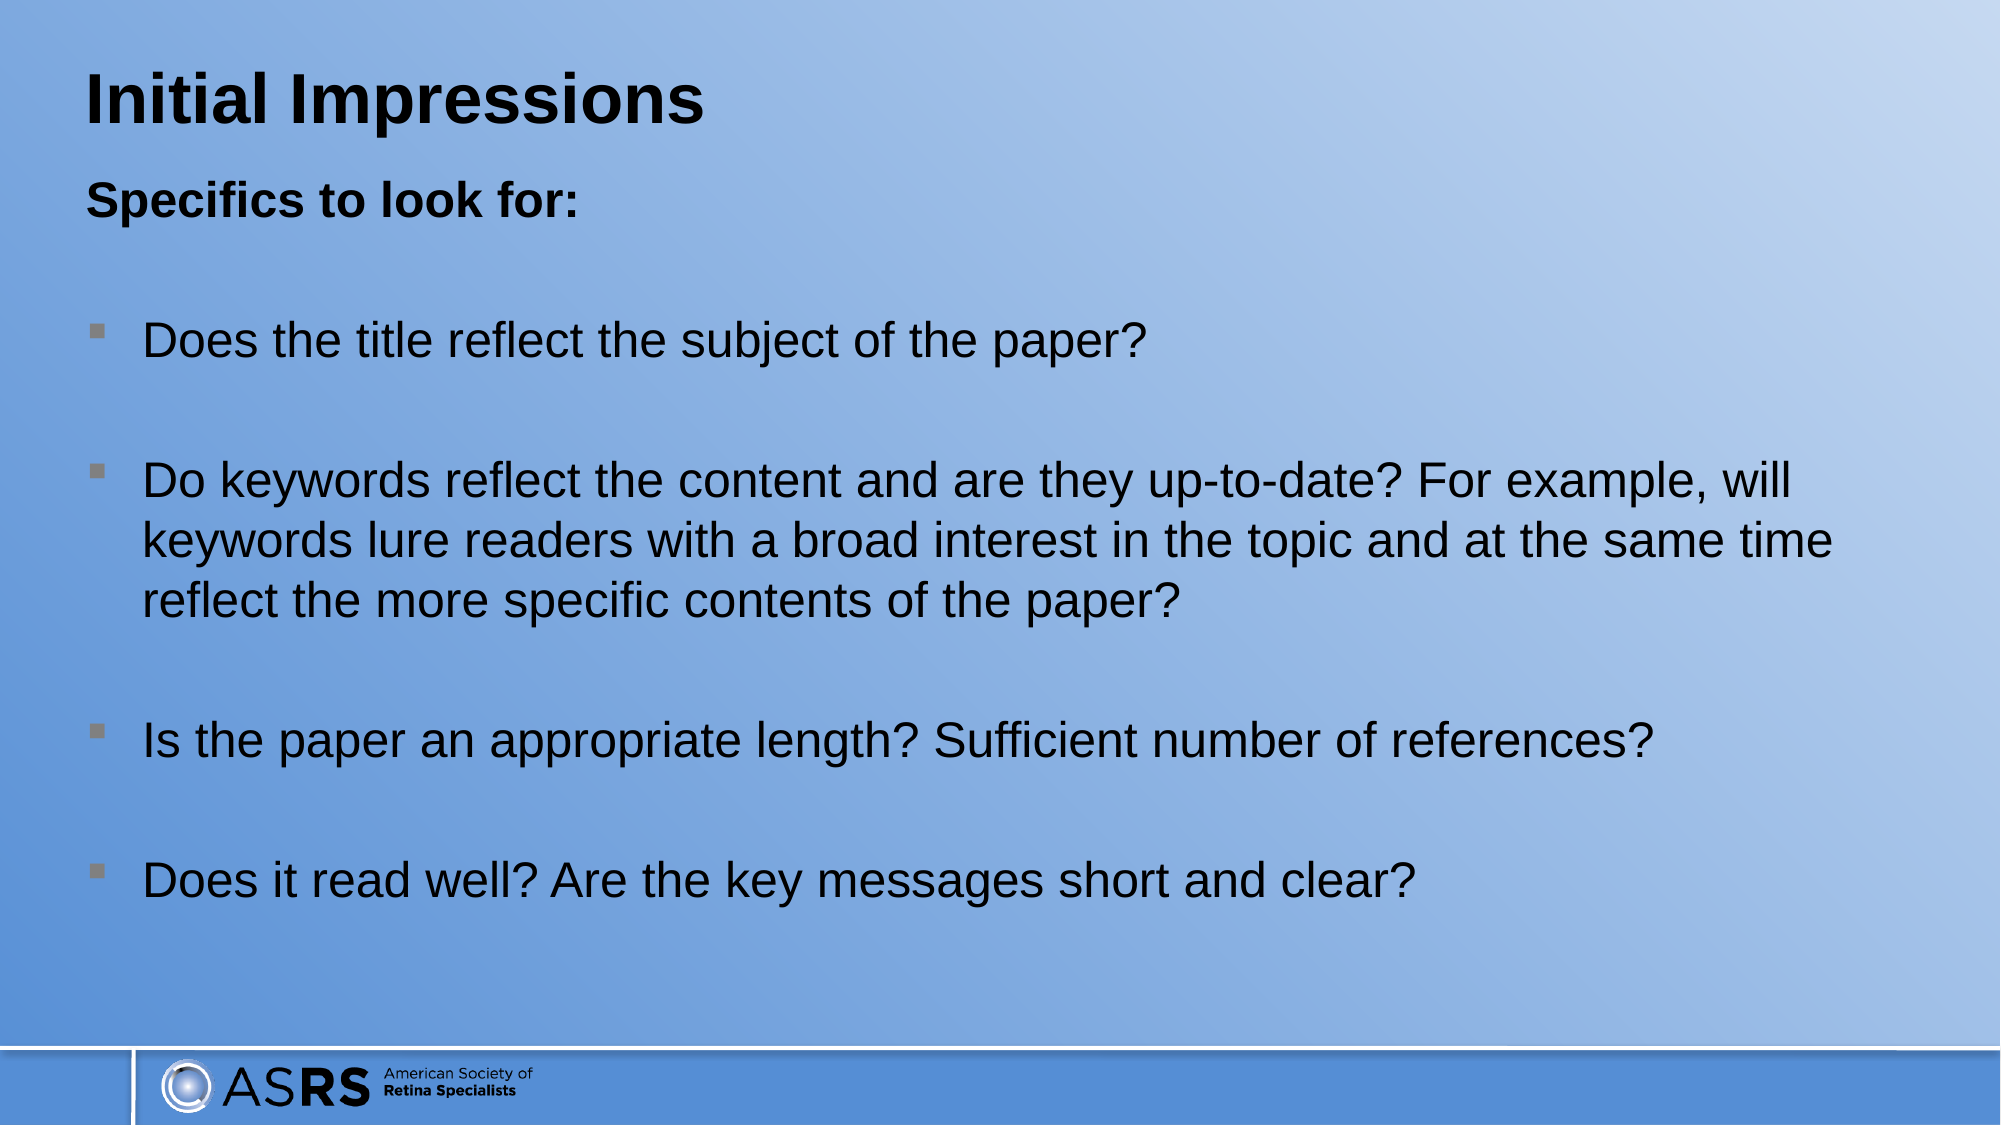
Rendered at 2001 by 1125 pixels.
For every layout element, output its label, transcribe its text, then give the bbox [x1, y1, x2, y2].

list Specifics to look for: Does the title reflect the subject of the paper? Do keywords reflect the content and are they up-to-date? For example, will keywords lure readers with a broad interest in the topic and at the same time reflect the more specific contents of the paper? Is the paper an appropriate length? Sufficient number of references? Does it read well? Are the key messages short and clear? [70, 160, 2000, 992]
picture [153, 1050, 546, 1117]
title Initial Impressions [70, 44, 1871, 160]
